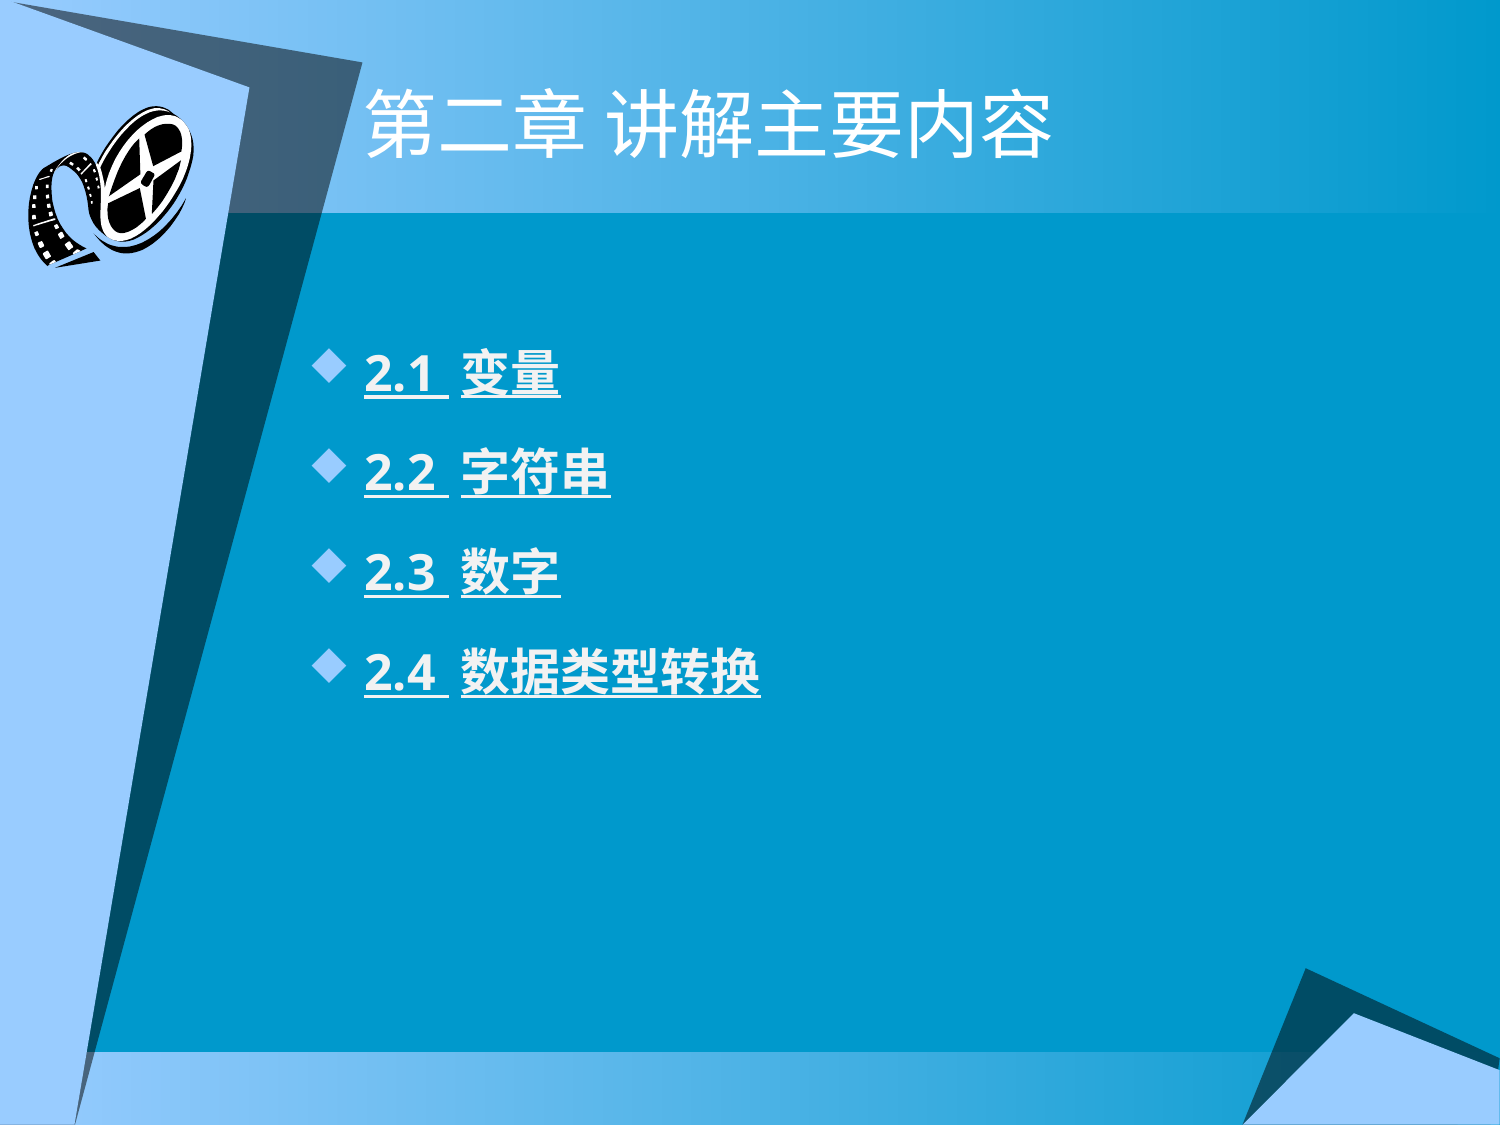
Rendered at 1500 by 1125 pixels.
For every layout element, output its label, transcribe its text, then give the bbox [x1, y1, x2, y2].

list 2.1 变量 2.2 字符串 2.3 数字 2.4 数据类型转换 [292, 303, 1405, 985]
title 第二章 讲解主要内容 [347, 0, 1475, 175]
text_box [27, 105, 194, 269]
